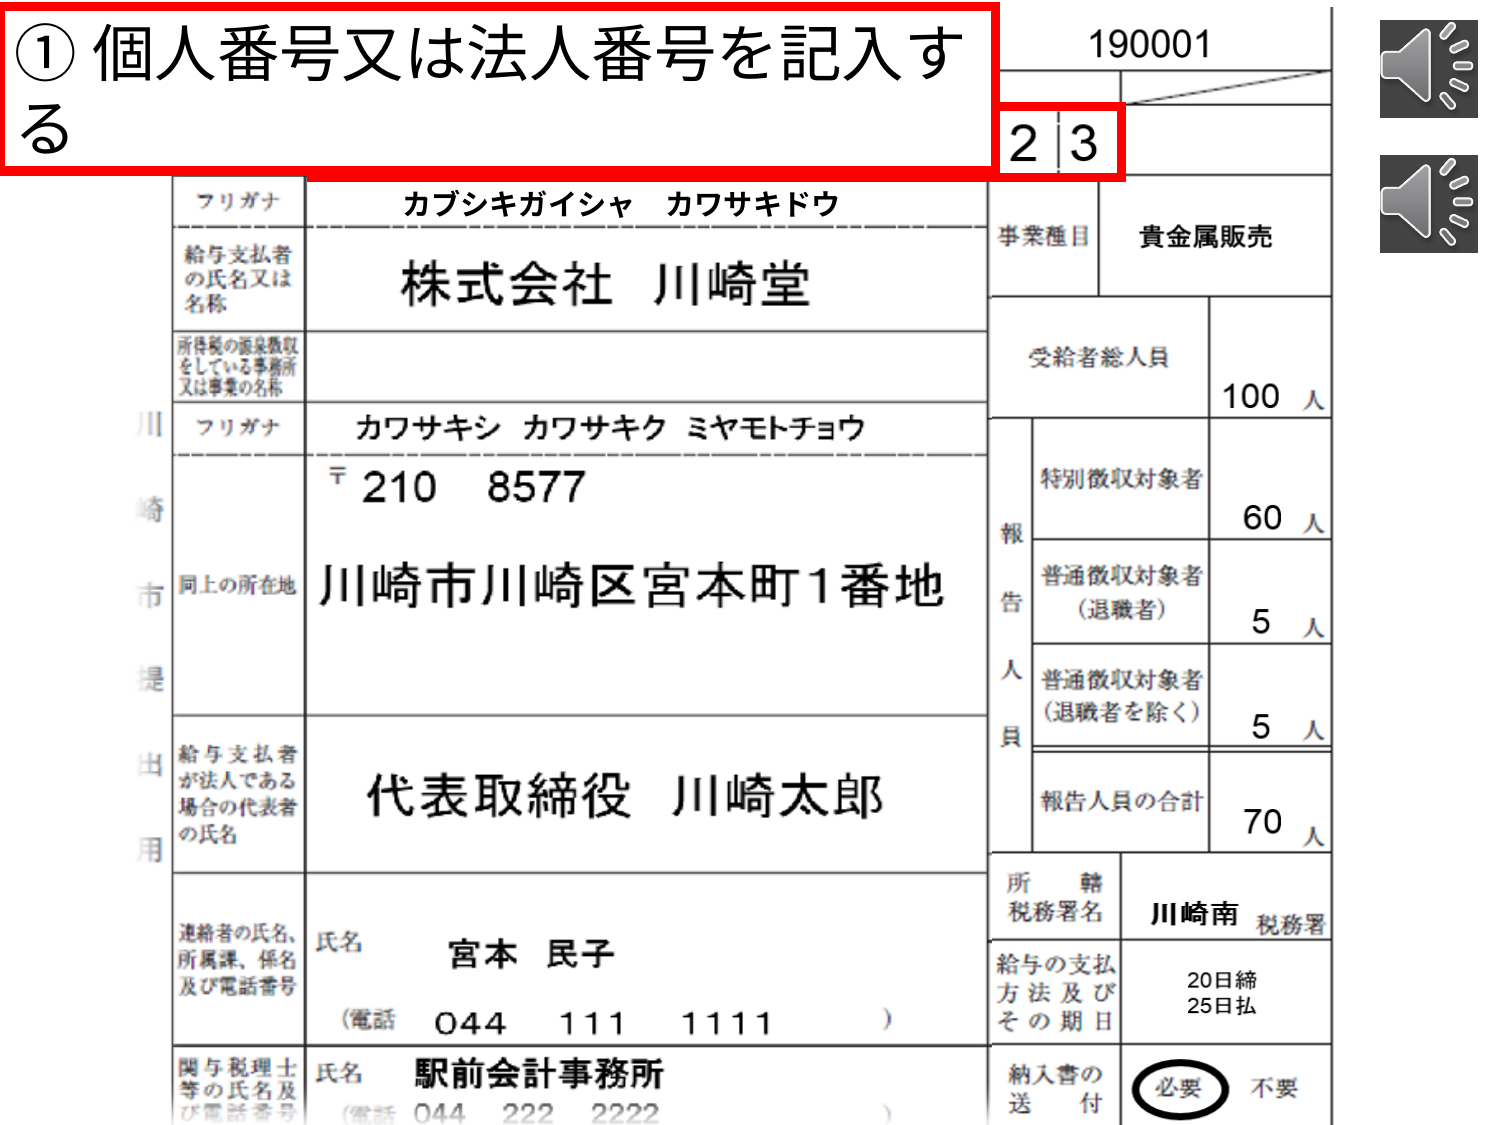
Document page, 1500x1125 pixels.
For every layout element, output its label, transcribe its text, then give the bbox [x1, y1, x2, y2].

text_box ①個人番号又は法人番号を記入する [0, 6, 128, 172]
picture [128, 6, 1338, 1125]
picture [1379, 154, 1480, 255]
picture [1379, 18, 1480, 120]
